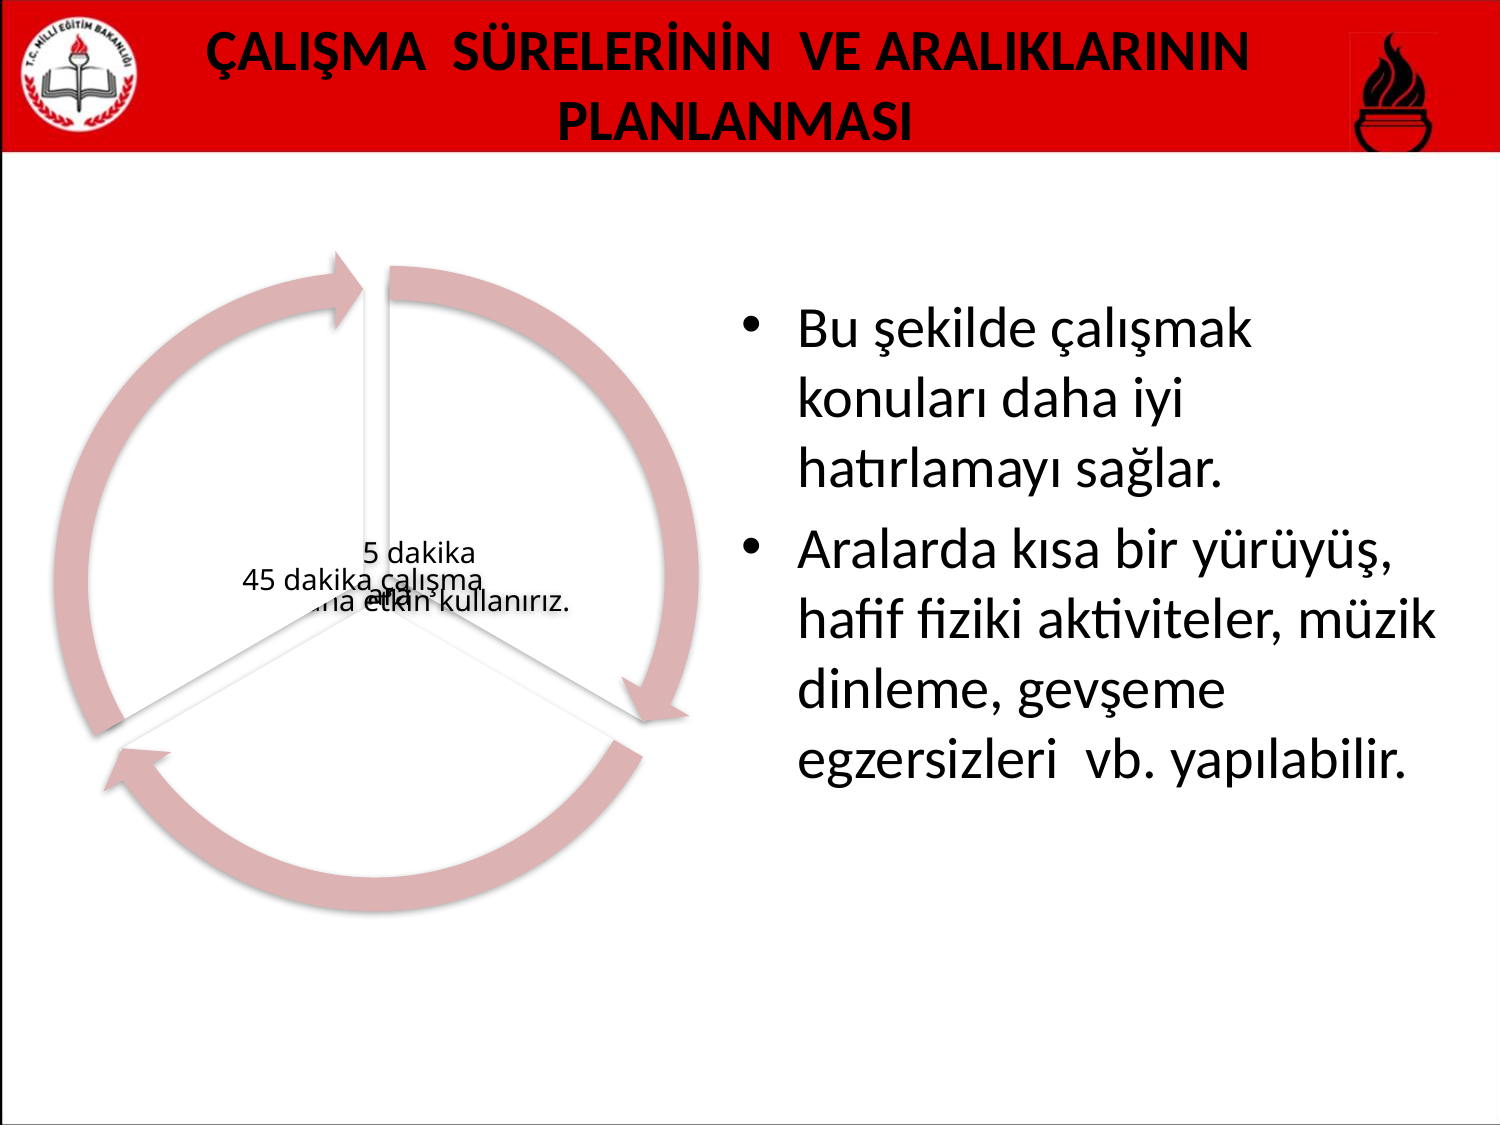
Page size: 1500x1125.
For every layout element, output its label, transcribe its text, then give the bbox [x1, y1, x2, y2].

picture [0, 0, 1500, 1125]
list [23, 163, 727, 1020]
title ÇALIŞMA SÜRELERİNİN VE ARALIKLARININ PLANLANMASI [58, 0, 1414, 165]
list Bu şekilde çalışmak konuları daha iyi hatırlamayı sağlar. Aralarda kısa bir yürüyüş, hafif fiziki aktiviteler, müzik dinleme, gevşeme egzersizleri vb. yapılabilir. [731, 280, 1454, 809]
